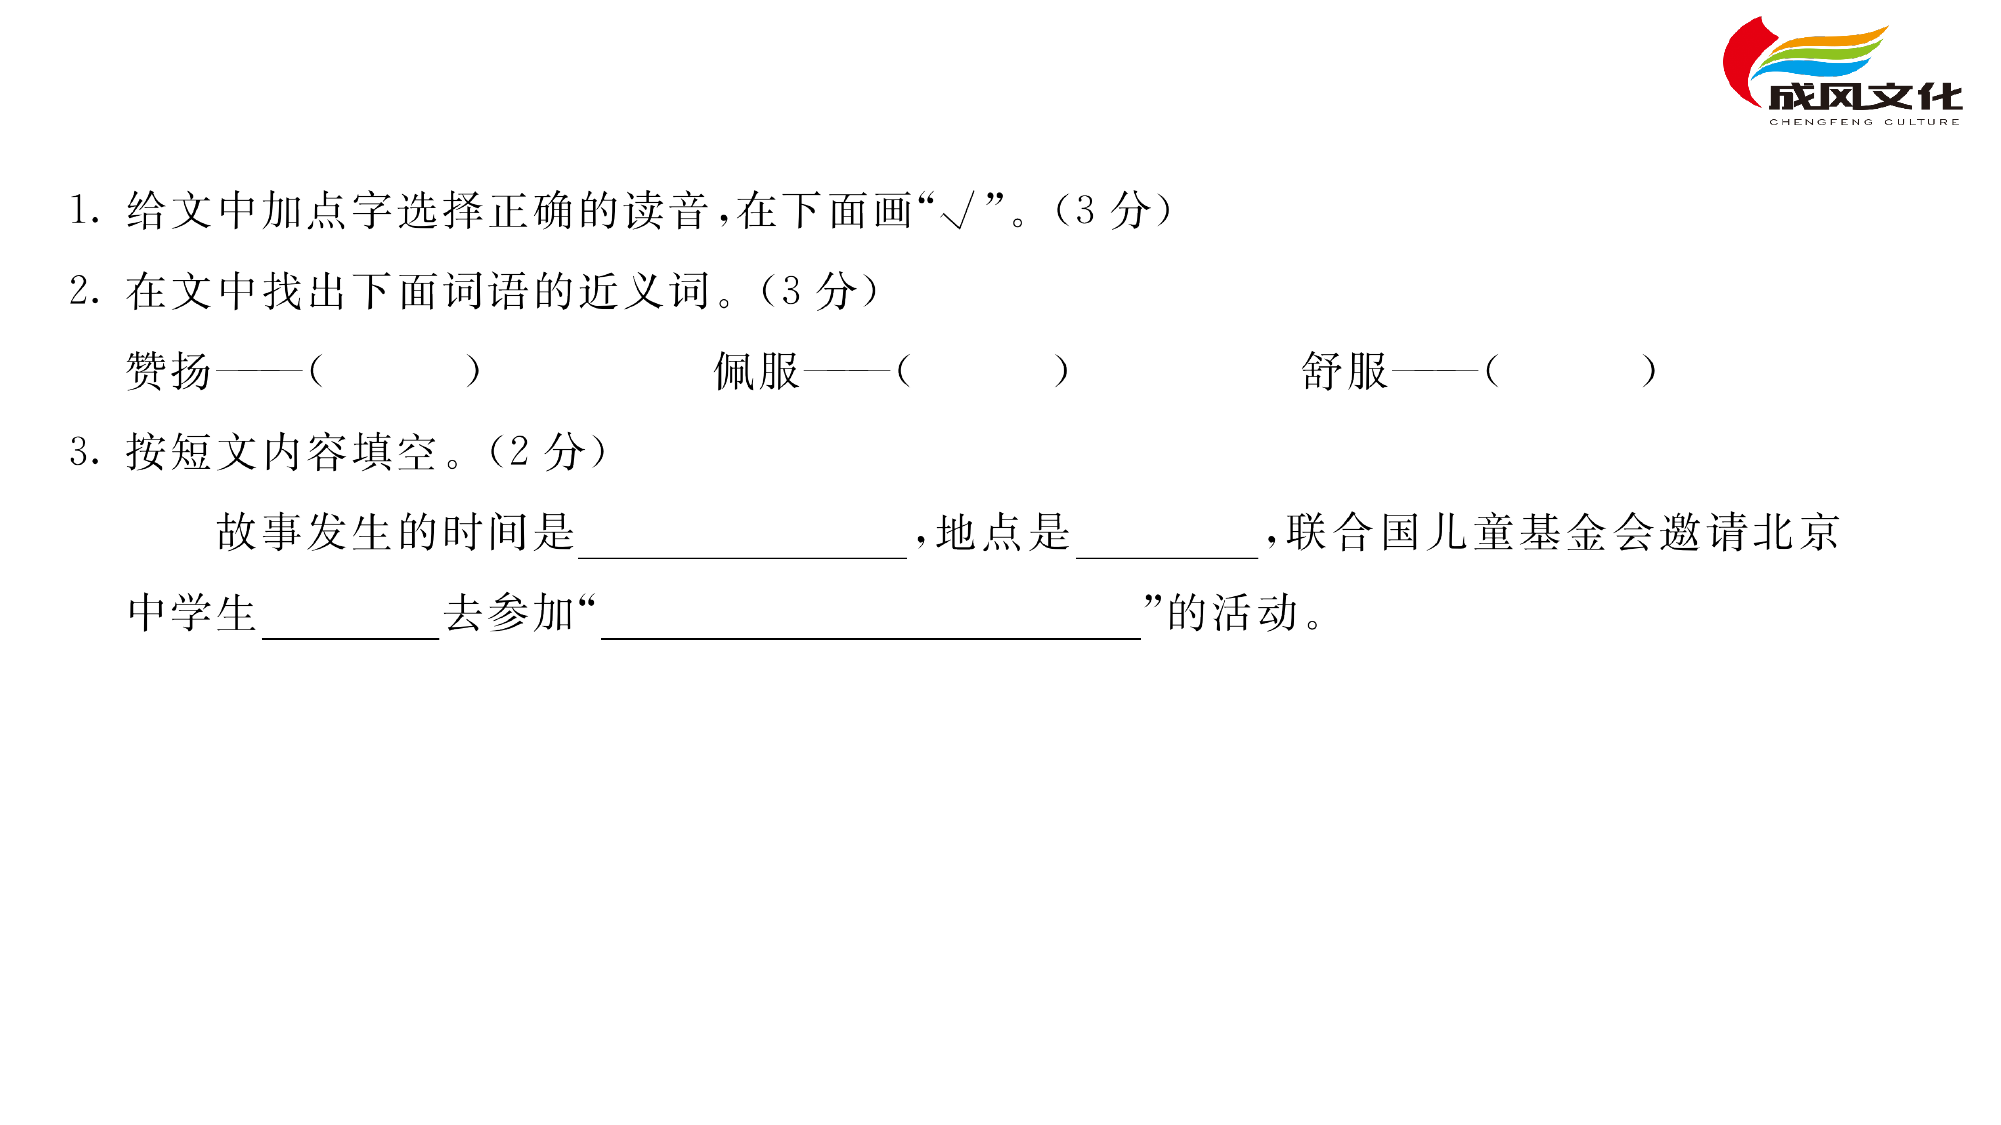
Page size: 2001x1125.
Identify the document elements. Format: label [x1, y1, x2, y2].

picture [66, 172, 1957, 659]
picture [1708, 0, 1986, 136]
